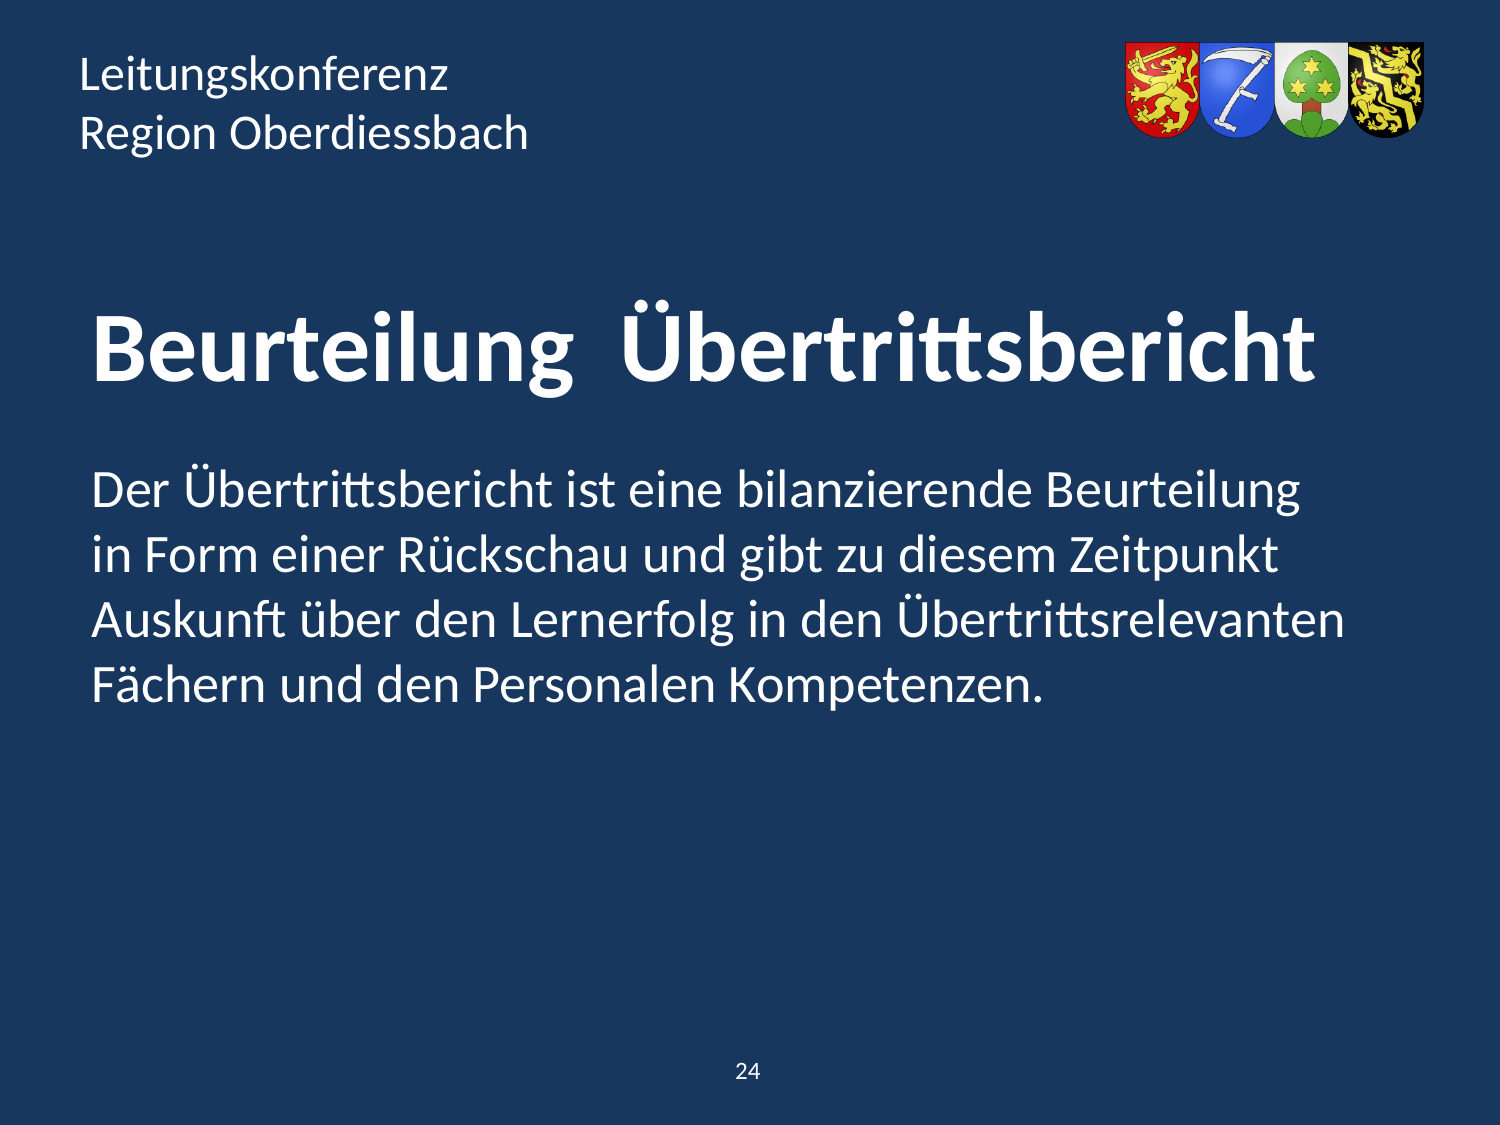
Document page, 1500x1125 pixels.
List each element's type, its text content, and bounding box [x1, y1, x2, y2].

text_box 24 [720, 1046, 780, 1092]
picture [1125, 42, 1424, 138]
subtitle Beurteilung Übertrittsbericht Der Übertrittsbericht ist eine bilanzierende Beurteilung in Form einer Rückschau und gibt zu diesem Zeitpunkt Auskunft über den Lernerfolg in den Übertrittsrelevanten Fächern und den Personalen Kompetenzen. [76, 274, 1365, 917]
